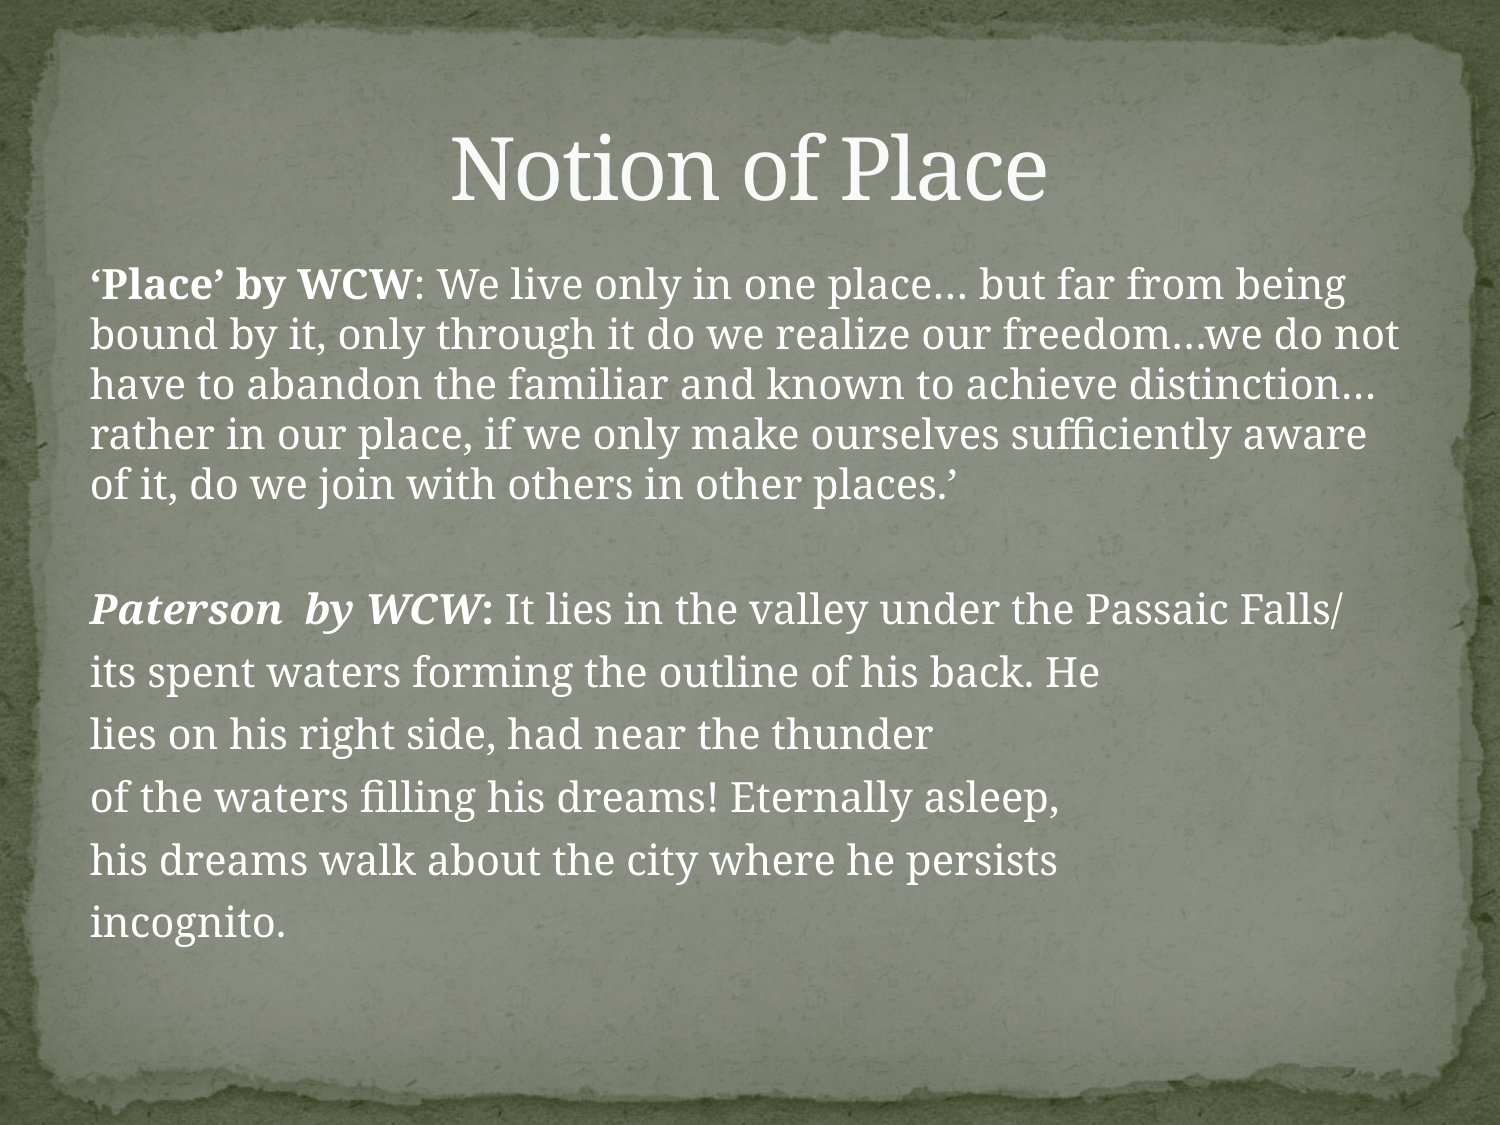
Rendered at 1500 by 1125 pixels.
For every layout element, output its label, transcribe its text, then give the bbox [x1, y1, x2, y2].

list ‘Place’ by WCW: We live only in one place… but far from being bound by it, only through it do we realize our freedom…we do not have to abandon the familiar and known to achieve distinction…rather in our place, if we only make ourselves sufficiently aware of it, do we join with others in other places.’ Paterson by WCW: It lies in the valley under the Passaic Falls/ its spent waters forming the outline of his back. He lies on his right side, had near the thunder of the waters filling his dreams! Eternally asleep, his dreams walk about the city where he persists incognito. [75, 249, 1425, 1000]
title Notion of Place [74, 24, 1425, 225]
